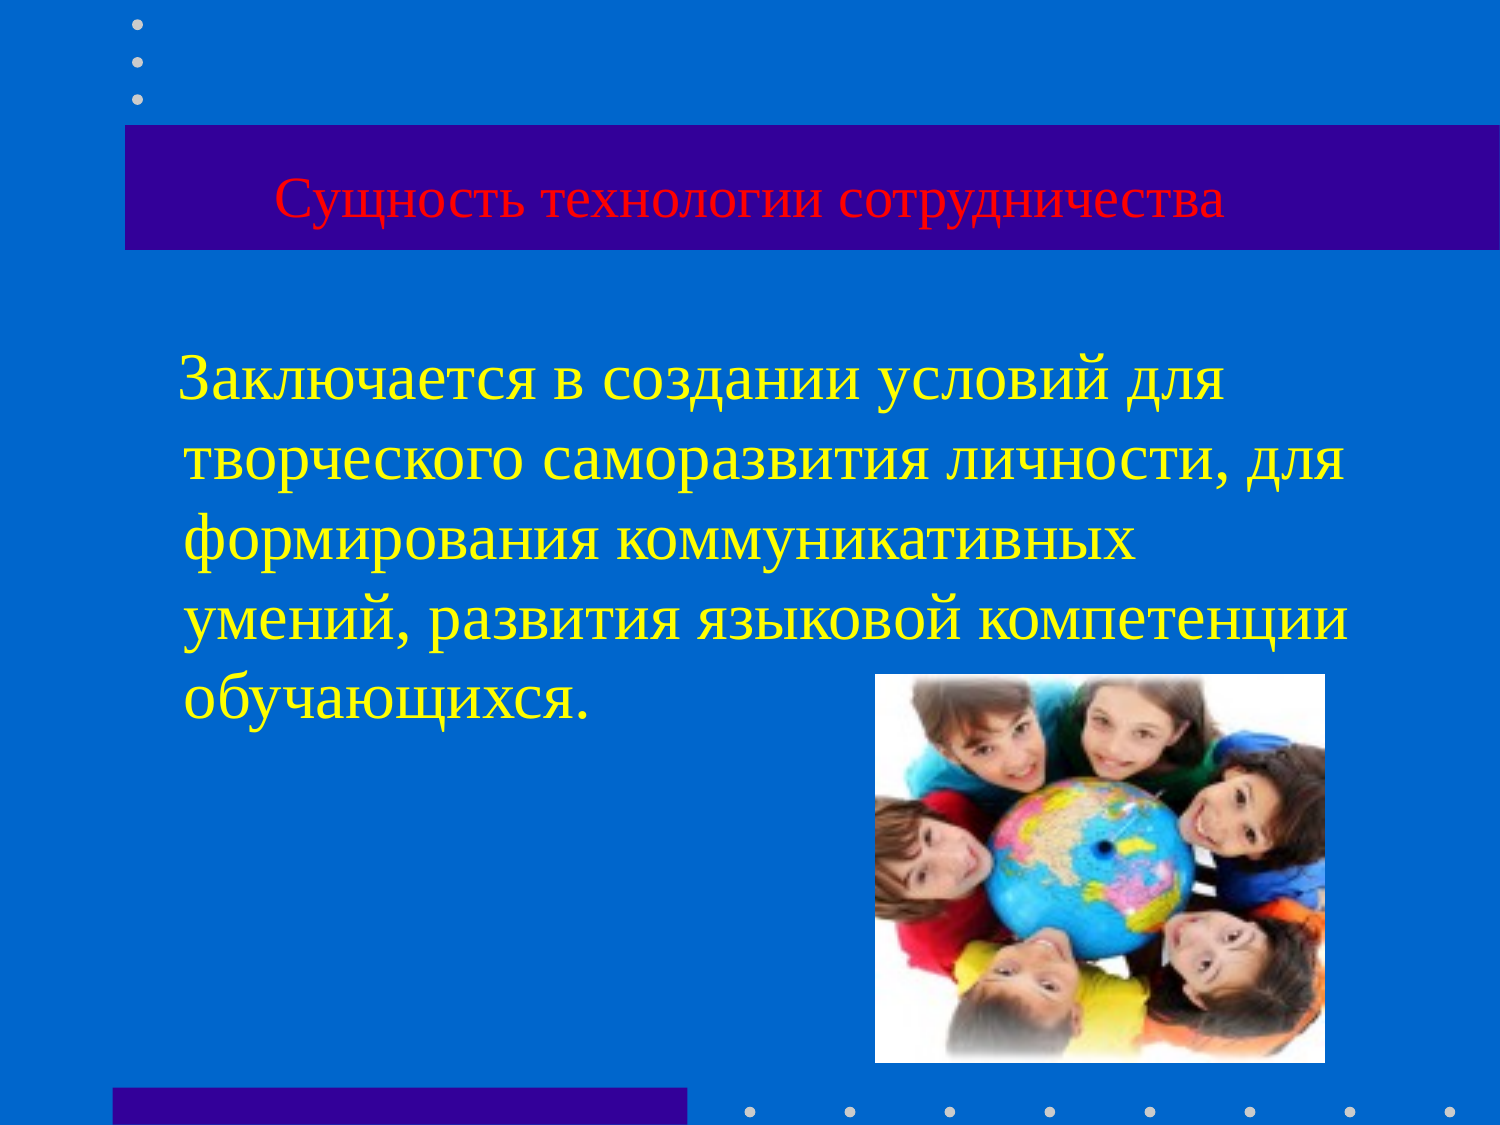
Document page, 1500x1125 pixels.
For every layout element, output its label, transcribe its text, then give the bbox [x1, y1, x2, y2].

title Сущность технологии сотрудничества [112, 99, 1388, 288]
picture [874, 674, 1326, 1063]
list Заключается в создании условий для творческого саморазвития личности, для формирования коммуникативных умений, развития языковой компетенции обучающихся. [112, 324, 1388, 1001]
